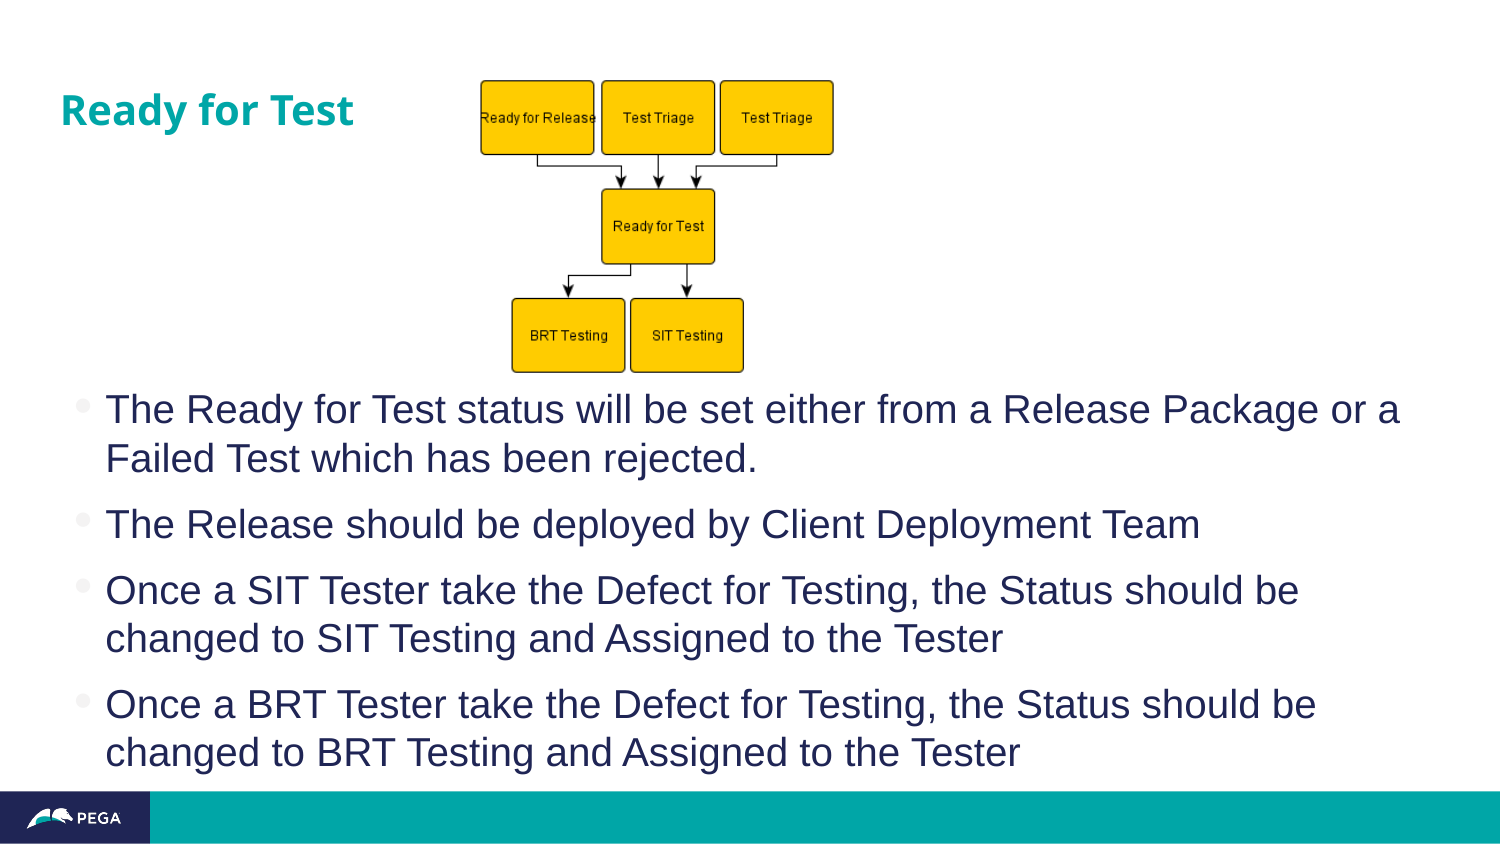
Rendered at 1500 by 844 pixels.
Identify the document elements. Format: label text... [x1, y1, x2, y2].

title Ready for Test [59, 30, 1441, 119]
list The Ready for Test status will be set either from a Release Package or a Failed Test which has been rejected. The Release should be deployed by Client Deployment Team Once a SIT Tester take the Defect for Testing, the Status should be changed to SIT Testing and Assigned to the Tester Once a BRT Tester take the Defect for Testing, the Status should be changed to BRT Testing and Assigned to the Tester [50, 119, 1453, 782]
picture [461, 63, 851, 389]
